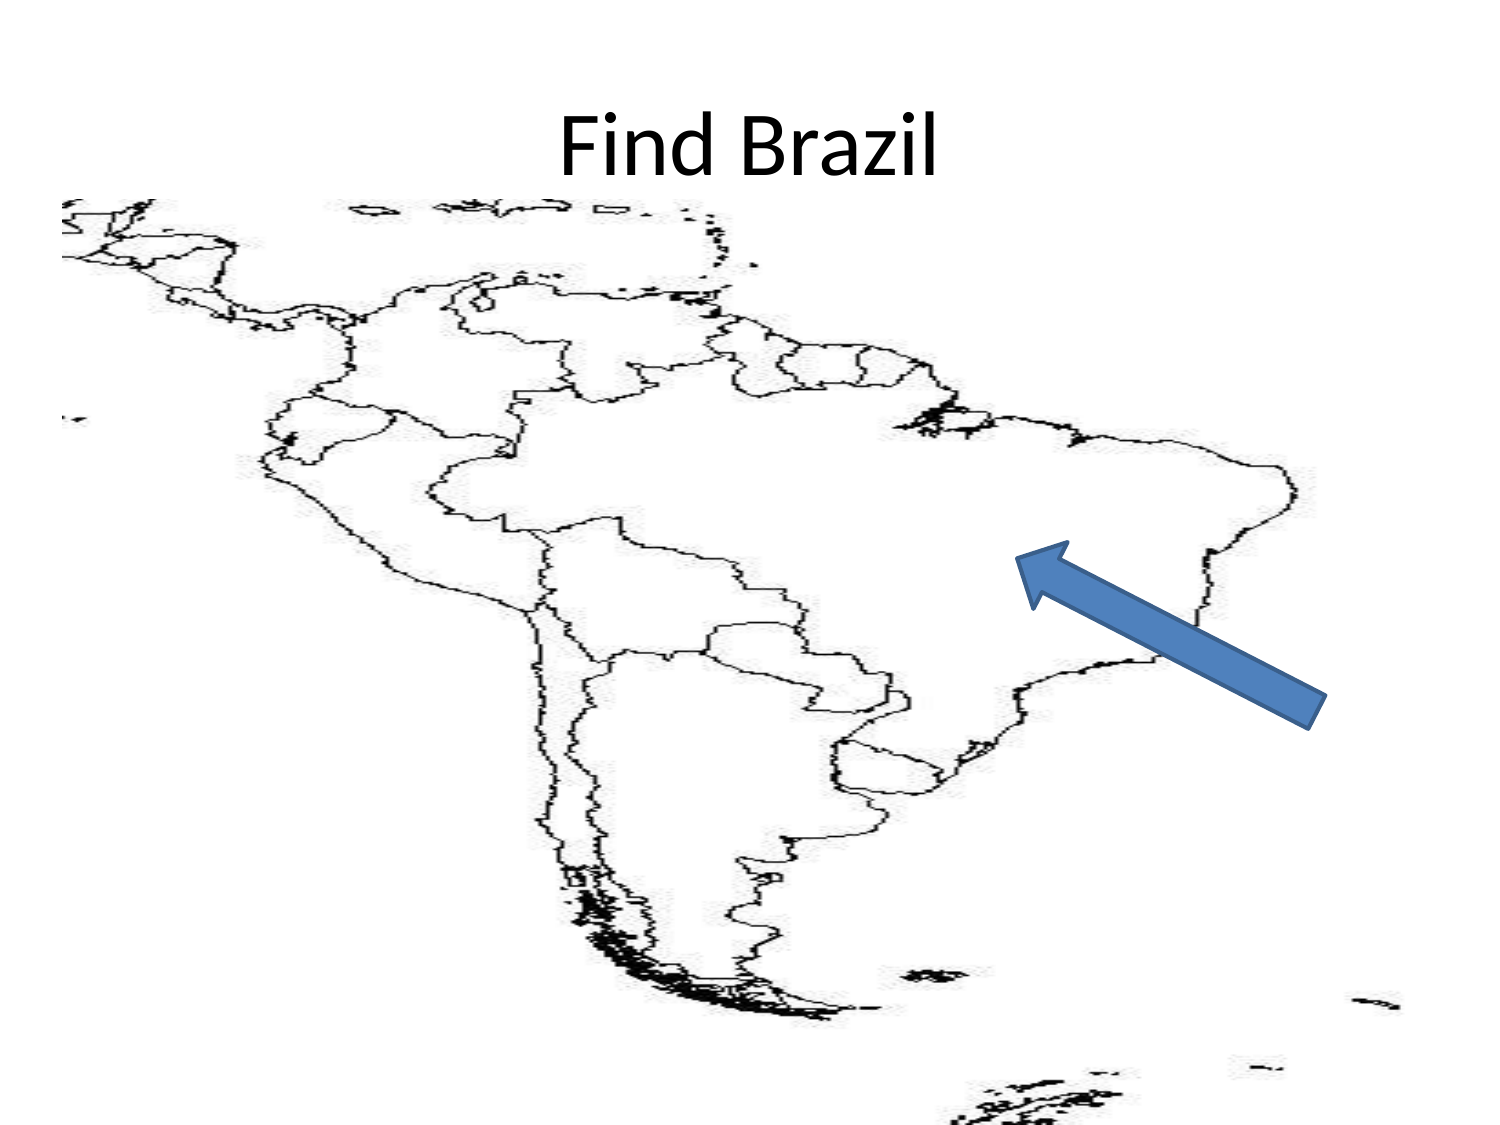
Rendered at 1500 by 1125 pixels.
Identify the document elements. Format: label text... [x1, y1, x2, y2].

title Find Brazil [75, 45, 1425, 197]
picture [62, 199, 1463, 1125]
